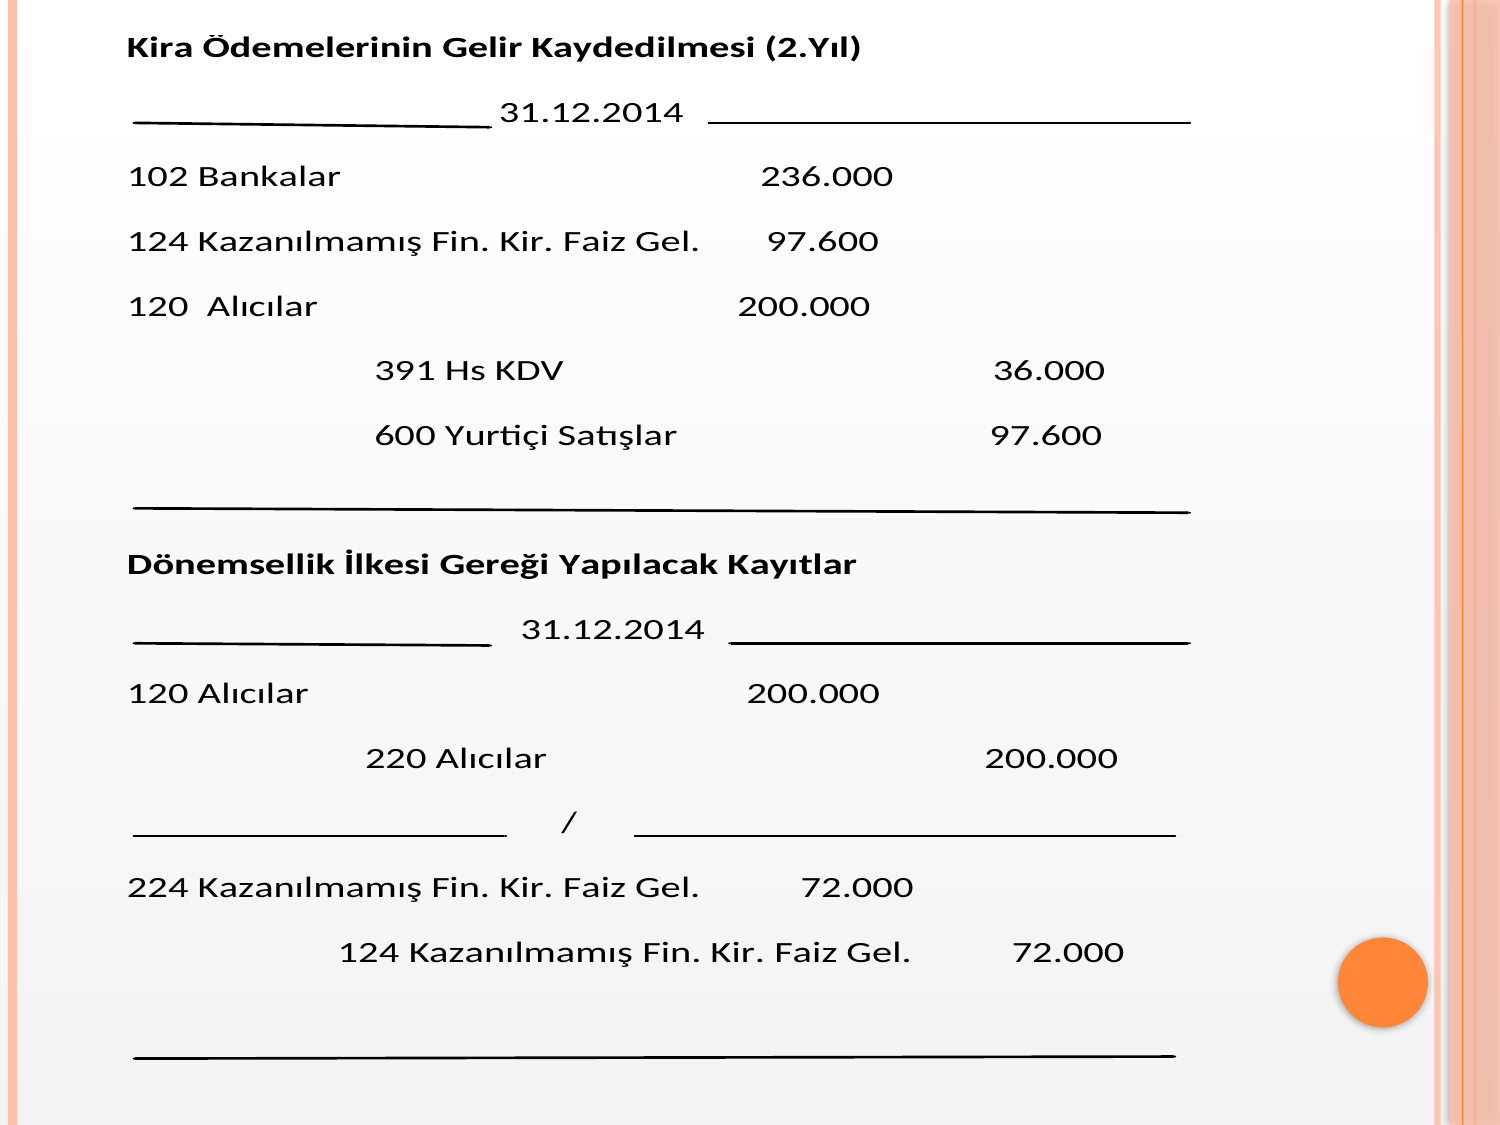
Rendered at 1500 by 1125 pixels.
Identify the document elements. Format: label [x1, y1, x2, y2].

list [0, 34, 1500, 1098]
